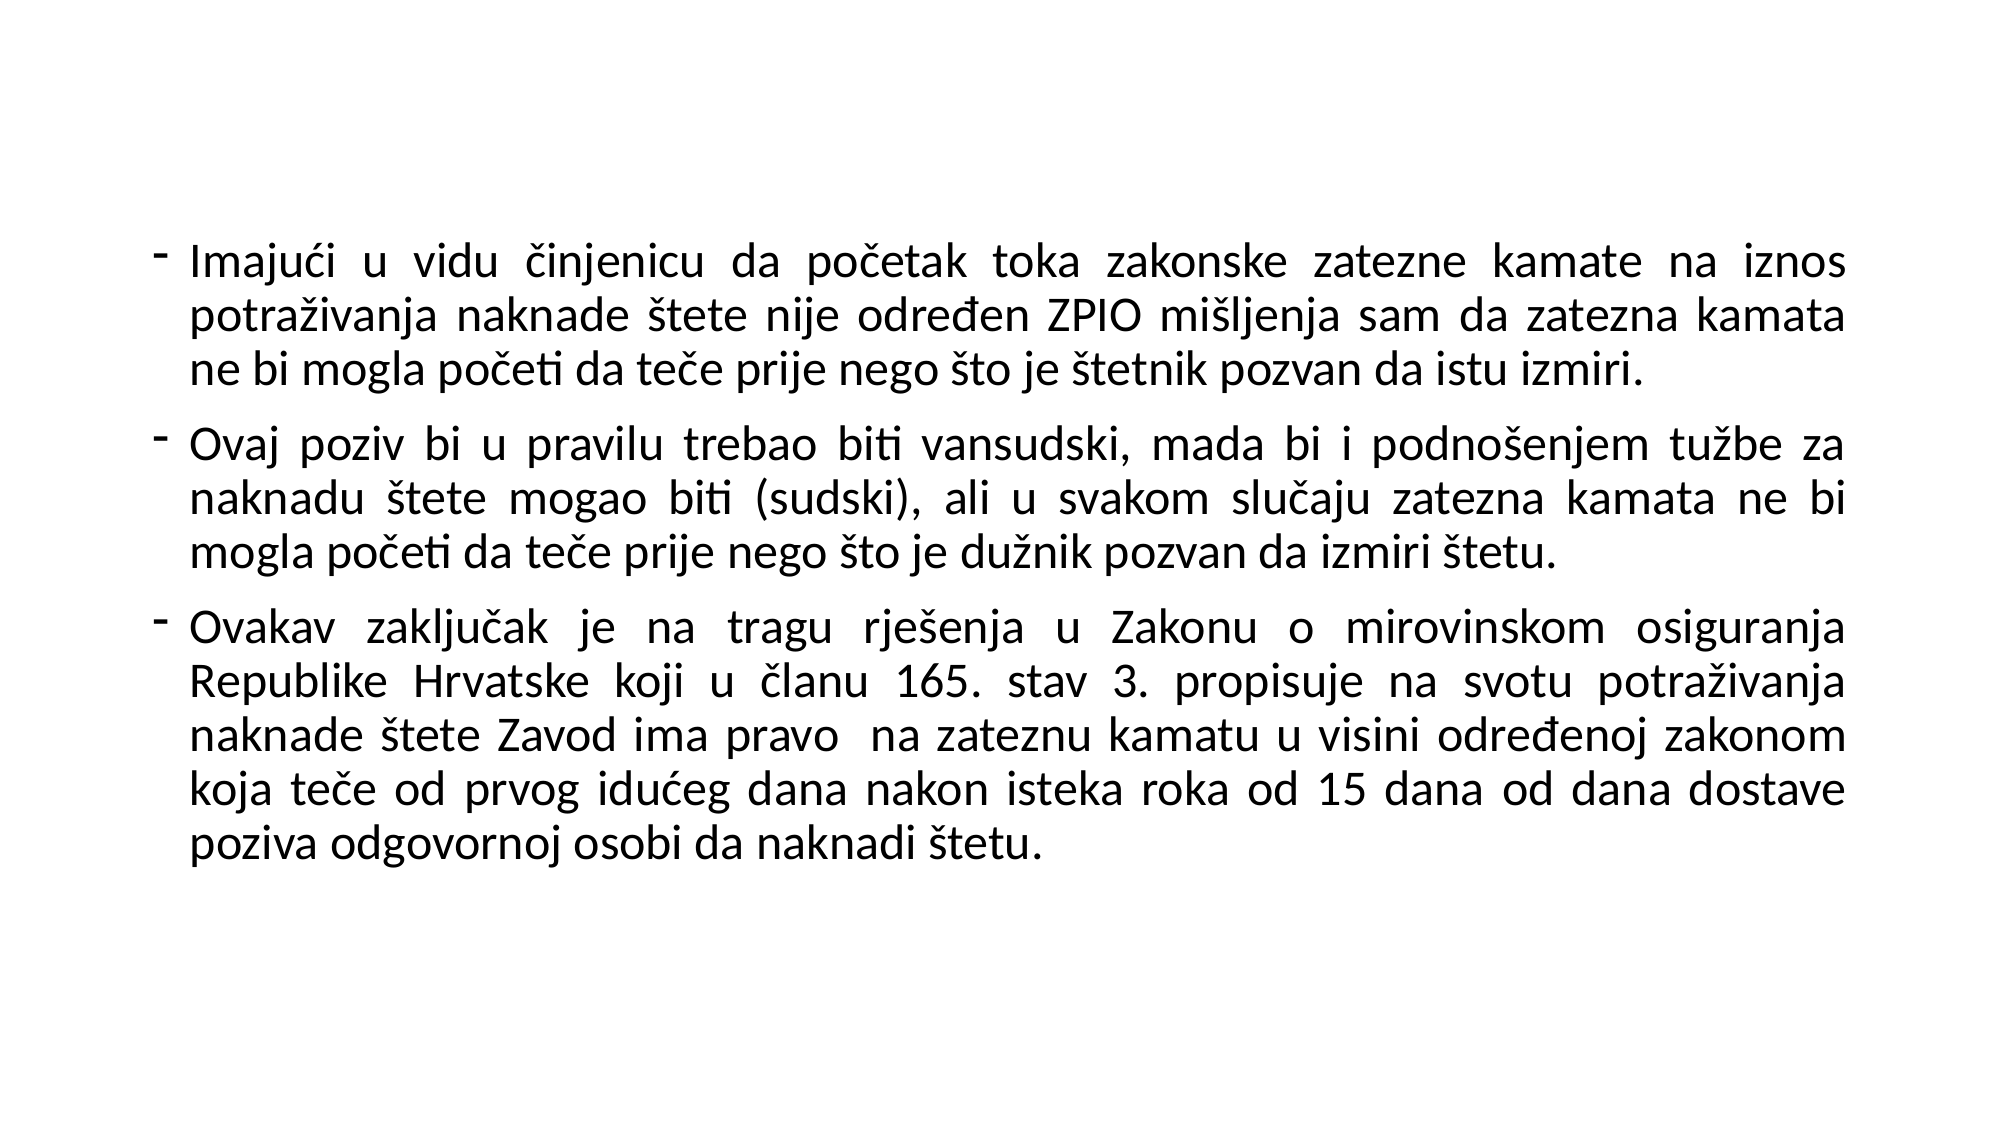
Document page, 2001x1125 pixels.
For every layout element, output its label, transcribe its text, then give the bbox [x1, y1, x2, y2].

list Imajući u vidu činjenicu da početak toka zakonske zatezne kamate na iznos potraživanja naknade štete nije određen ZPIO mišljenja sam da zatezna kamata ne bi mogla početi da teče prije nego što je štetnik pozvan da istu izmiri. Ovaj poziv bi u pravilu trebao biti vansudski, mada bi i podnošenjem tužbe za naknadu štete mogao biti (sudski), ali u svakom slučaju zatezna kamata ne bi mogla početi da teče prije nego što je dužnik pozvan da izmiri štetu. Ovakav zaključak je na tragu rješenja u Zakonu o mirovinskom osiguranja Republike Hrvatske koji u članu 165. stav 3. propisuje na svotu potraživanja naknade štete Zavod ima pravo na zateznu kamatu u visini određenoj zakonom koja teče od prvog idućeg dana nakon isteka roka od 15 dana od dana dostave poziva odgovornoj osobi da naknadi štetu. [137, 227, 1863, 1014]
